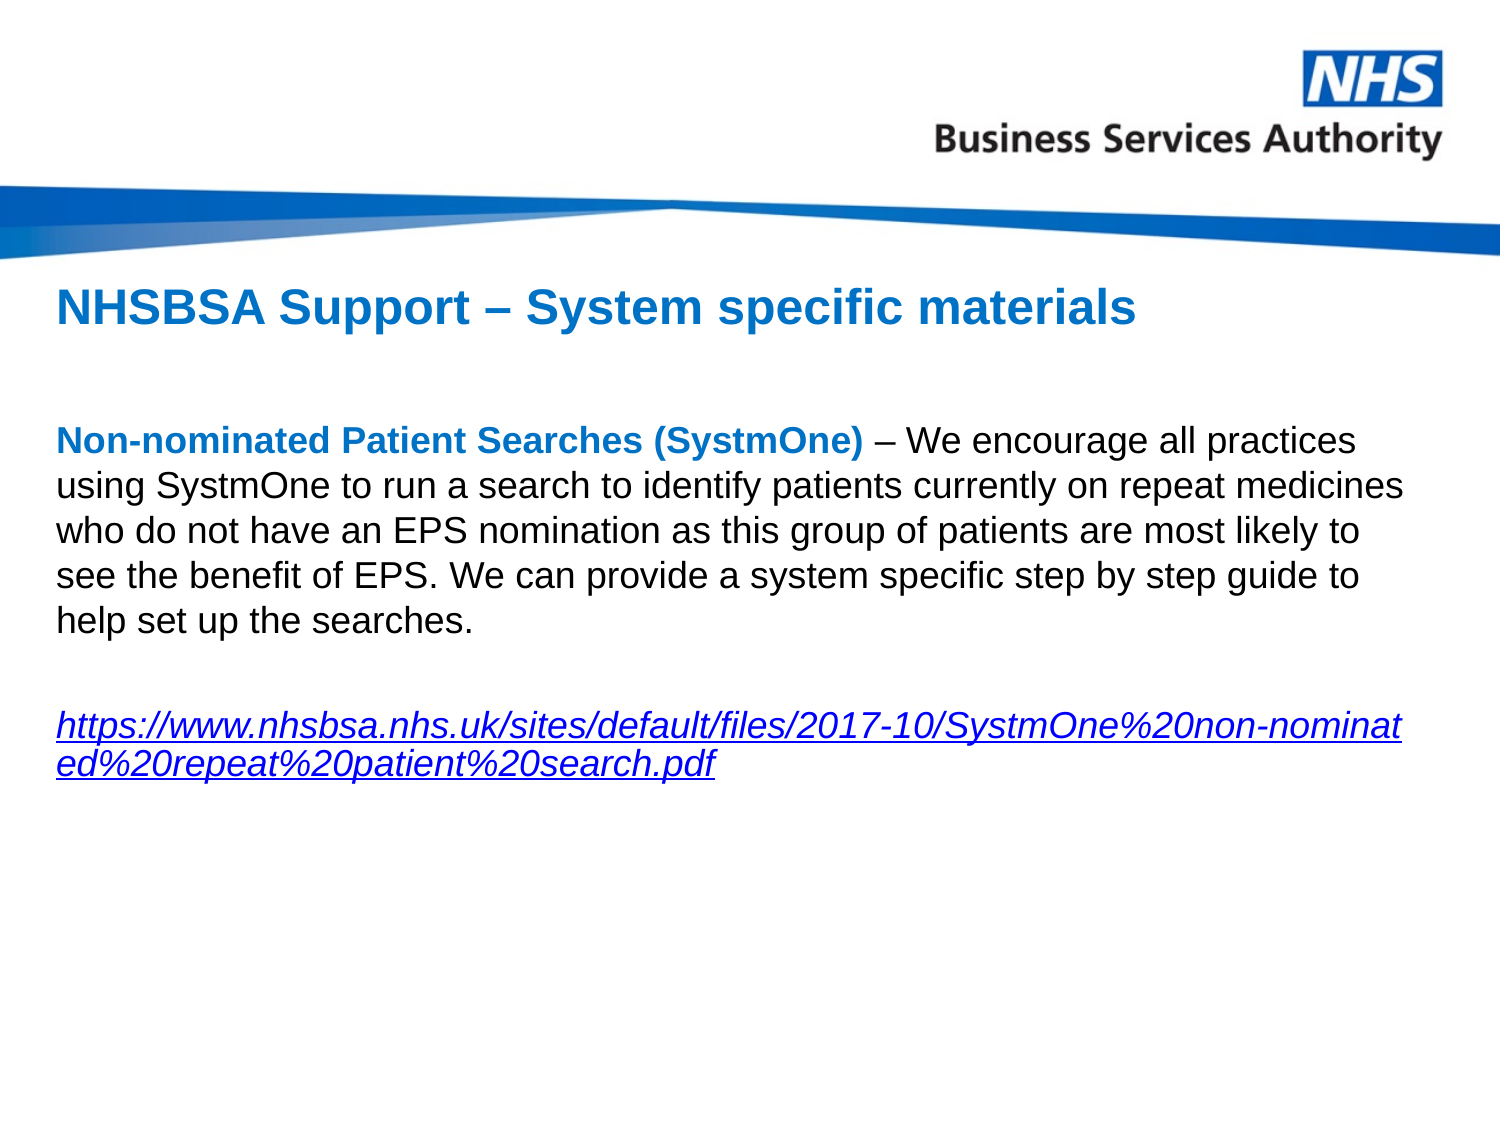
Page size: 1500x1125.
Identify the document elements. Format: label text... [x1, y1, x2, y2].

title NHSBSA Support – System specific materials [41, 267, 1425, 362]
picture [0, 0, 1500, 273]
list Non-nominated Patient Searches (SystmOne) – We encourage all practices using SystmOne to run a search to identify patients currently on repeat medicines who do not have an EPS nomination as this group of patients are most likely to see the benefit of EPS. We can provide a system specific step by step guide to help set up the searches. https://www.nhsbsa.nhs.uk/sites/default/files/2017-10/SystmOne%20non-nominated%20repeat%20patient%20search.pdf [41, 408, 1425, 993]
